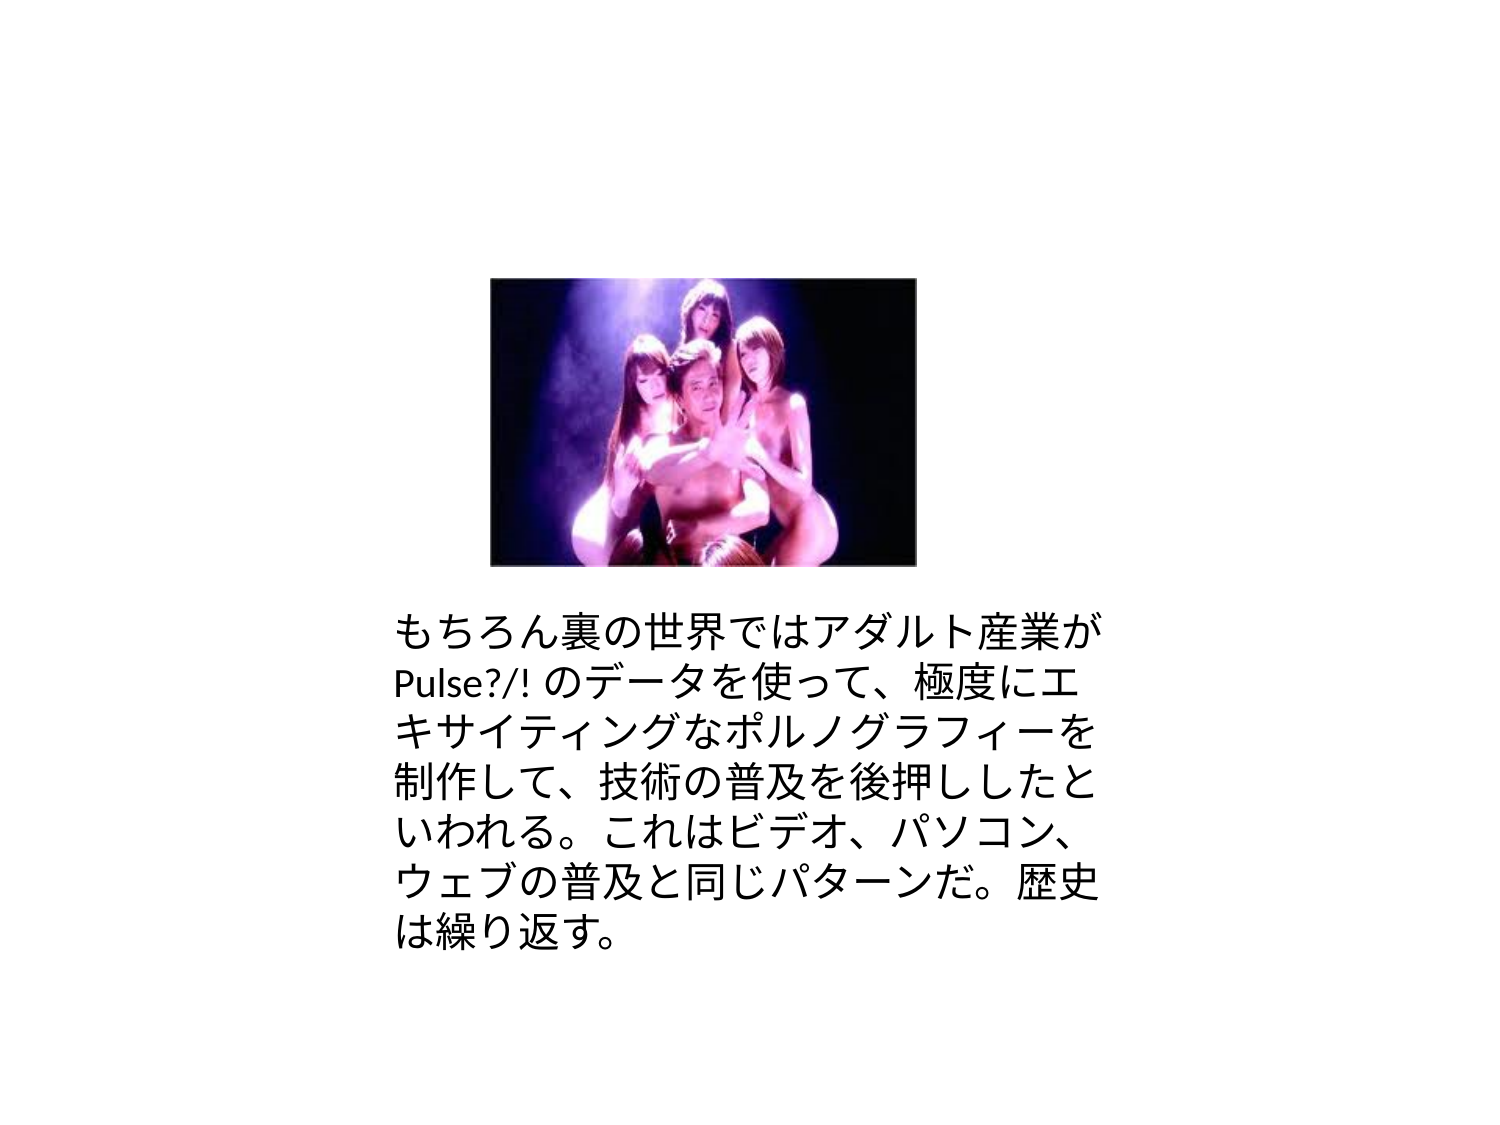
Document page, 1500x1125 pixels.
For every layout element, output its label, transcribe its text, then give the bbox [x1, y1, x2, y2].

picture [489, 278, 917, 567]
text_box もちろん裏の世界ではアダルト産業がPulse?/!のデータを使って、極度にエキサイティングなポルノグラフィーを制作して、技術の普及を後押ししたといわれる。これはビデオ、パソコン、ウェブの普及と同じパターンだ。歴史は繰り返す。 [378, 597, 1129, 963]
